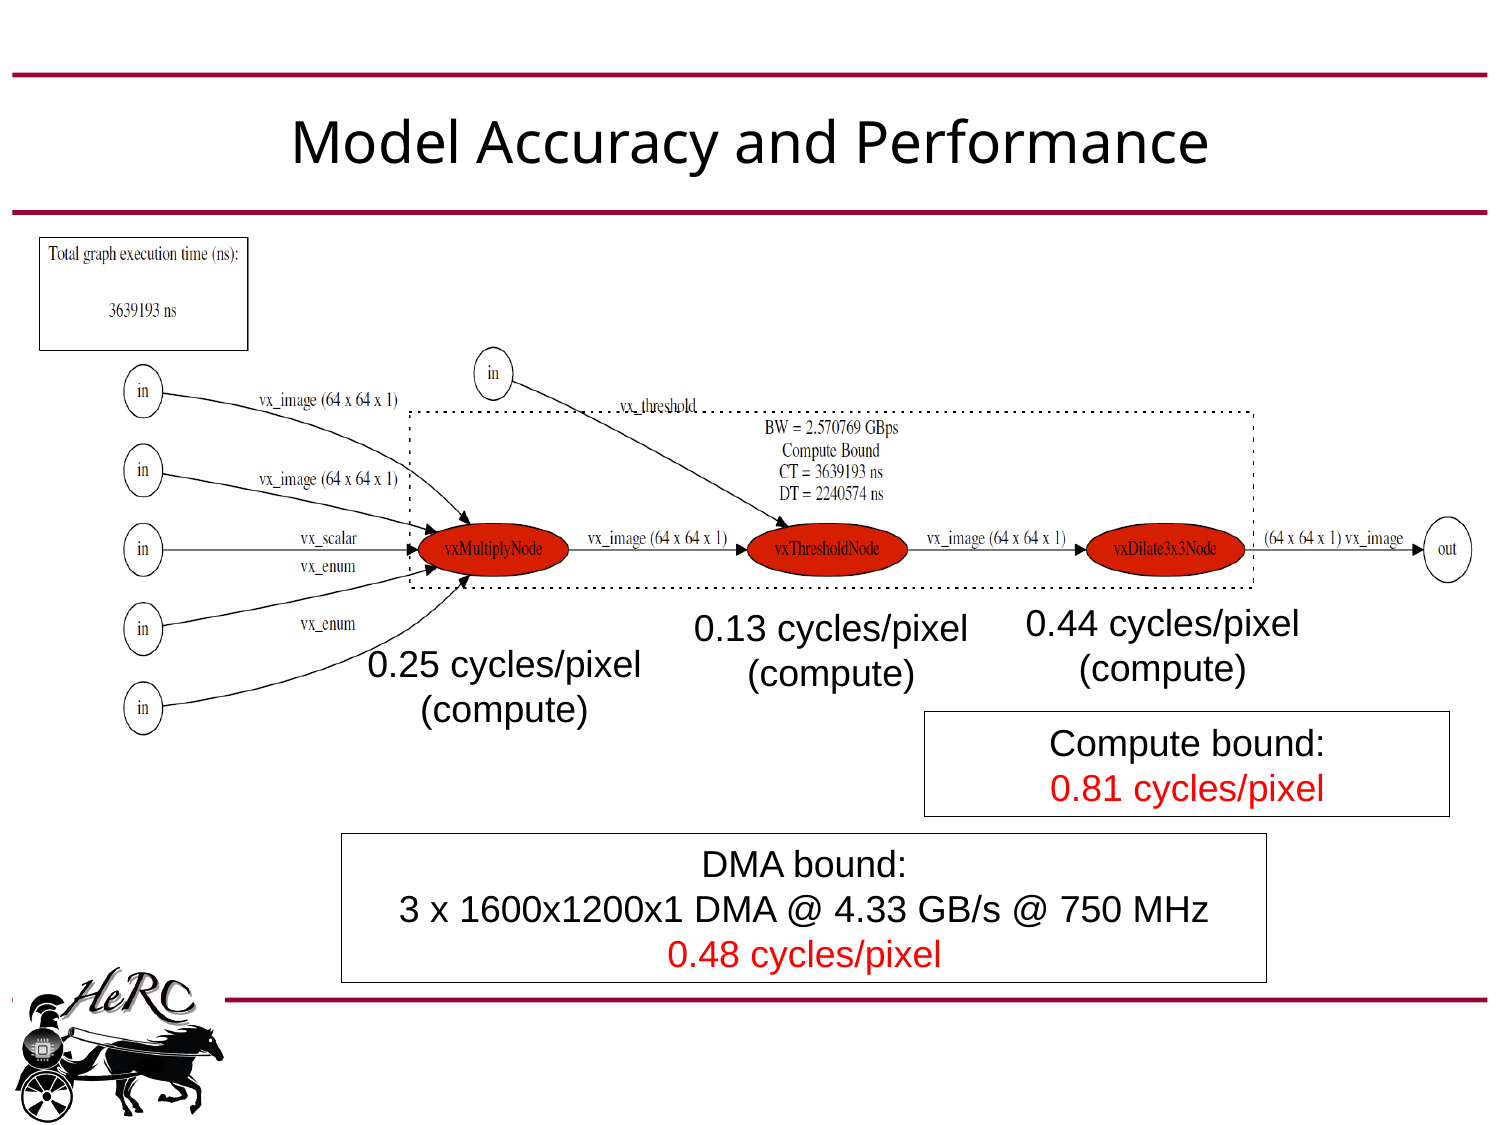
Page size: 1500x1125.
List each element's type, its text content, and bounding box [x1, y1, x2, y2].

picture [18, 224, 1482, 751]
text_box Compute bound: 0.81 cycles/pixel [924, 758, 1450, 817]
picture [12, 955, 225, 1125]
text_box DMA bound: 3 x 1600x1200x1 DMA @ 4.33 GB/s @ 750 MHz 0.48 cycles/pixel [341, 833, 1267, 983]
title Model Accuracy and Performance [75, 75, 1425, 205]
